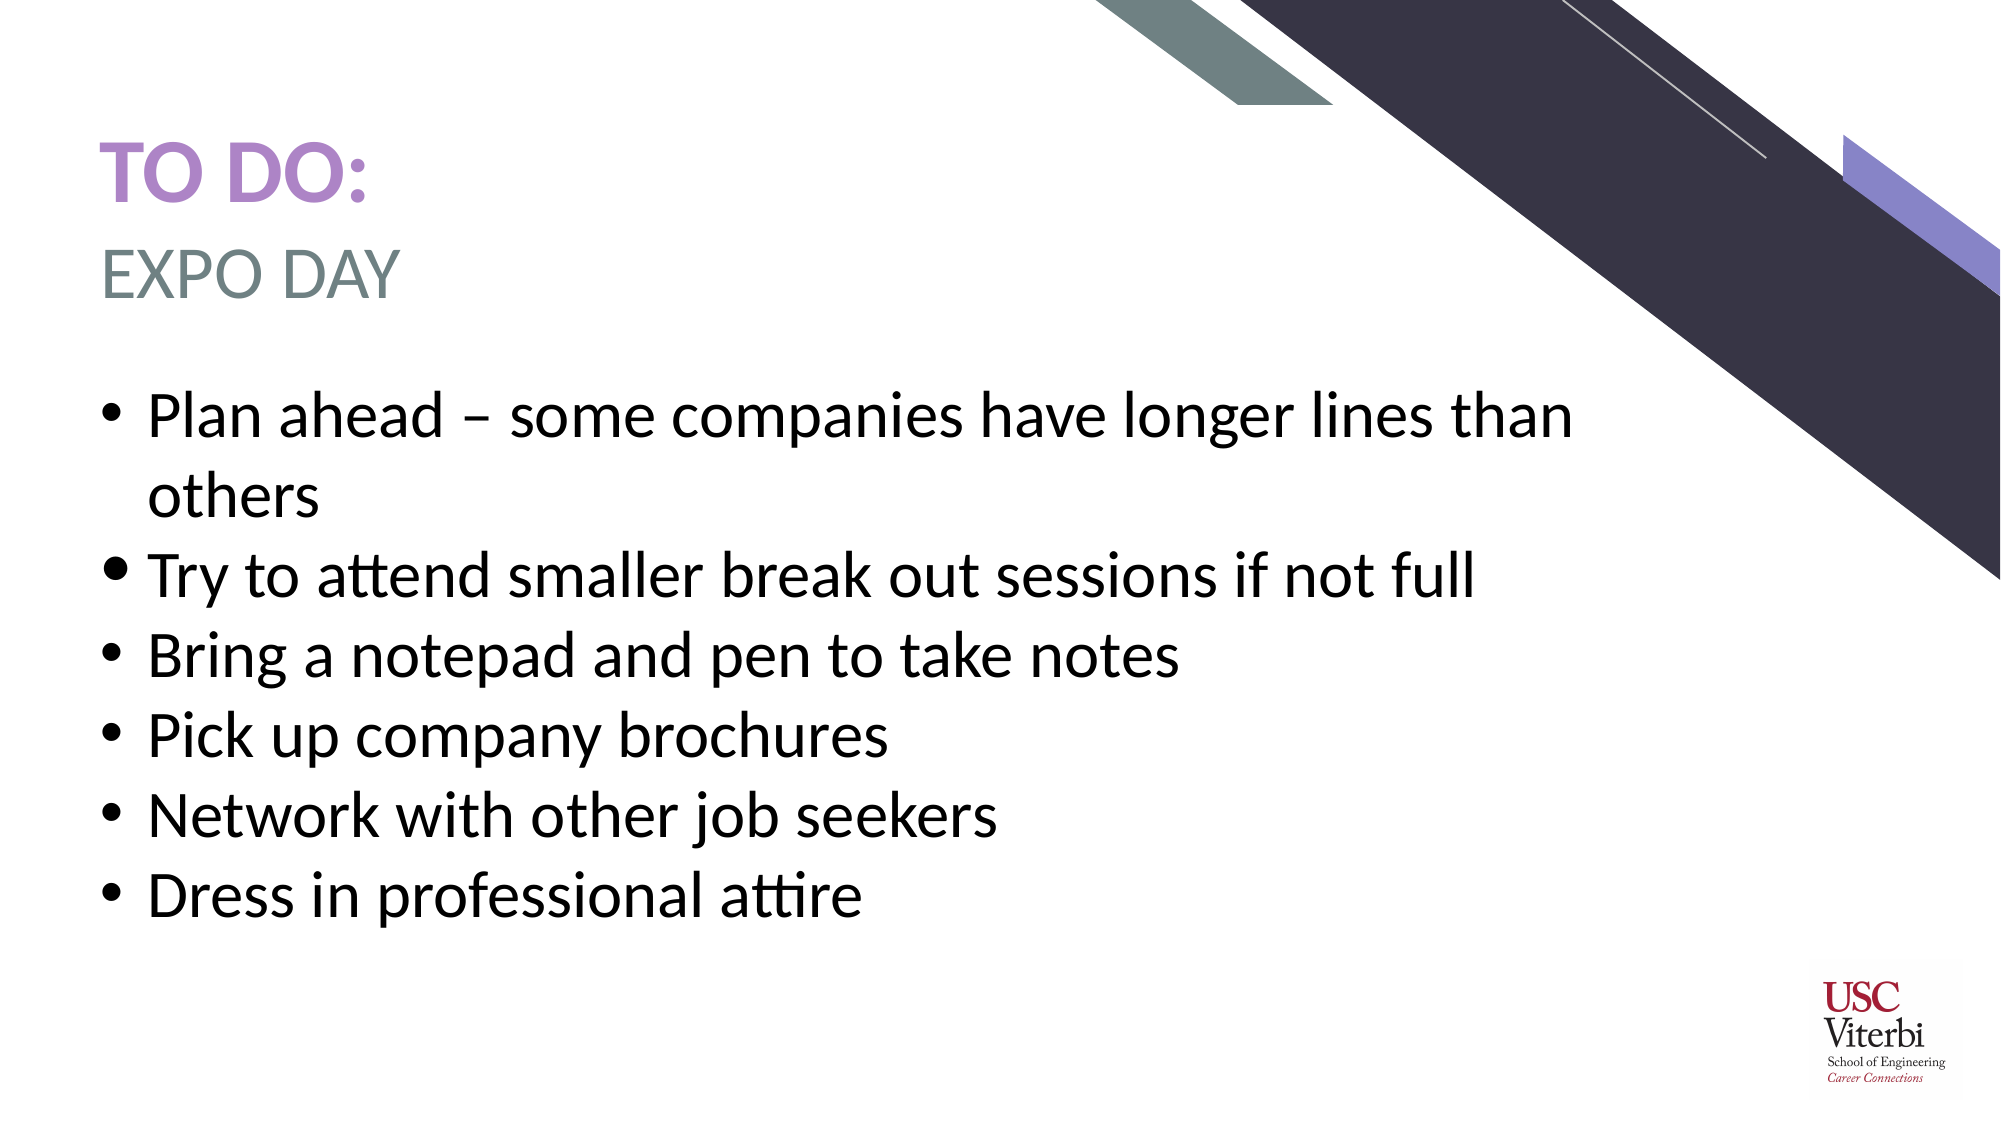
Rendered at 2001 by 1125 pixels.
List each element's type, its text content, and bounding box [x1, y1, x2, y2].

title TO DO: [85, 34, 1453, 223]
picture [1809, 959, 1963, 1100]
text_box Plan ahead – some companies have longer lines than others Try to attend smaller break out sessions if not full Bring a notepad and pen to take notes Pick up company brochures Network with other job seekers Dress in professional attire [85, 363, 1725, 939]
list EXPO DAY [85, 225, 1295, 326]
